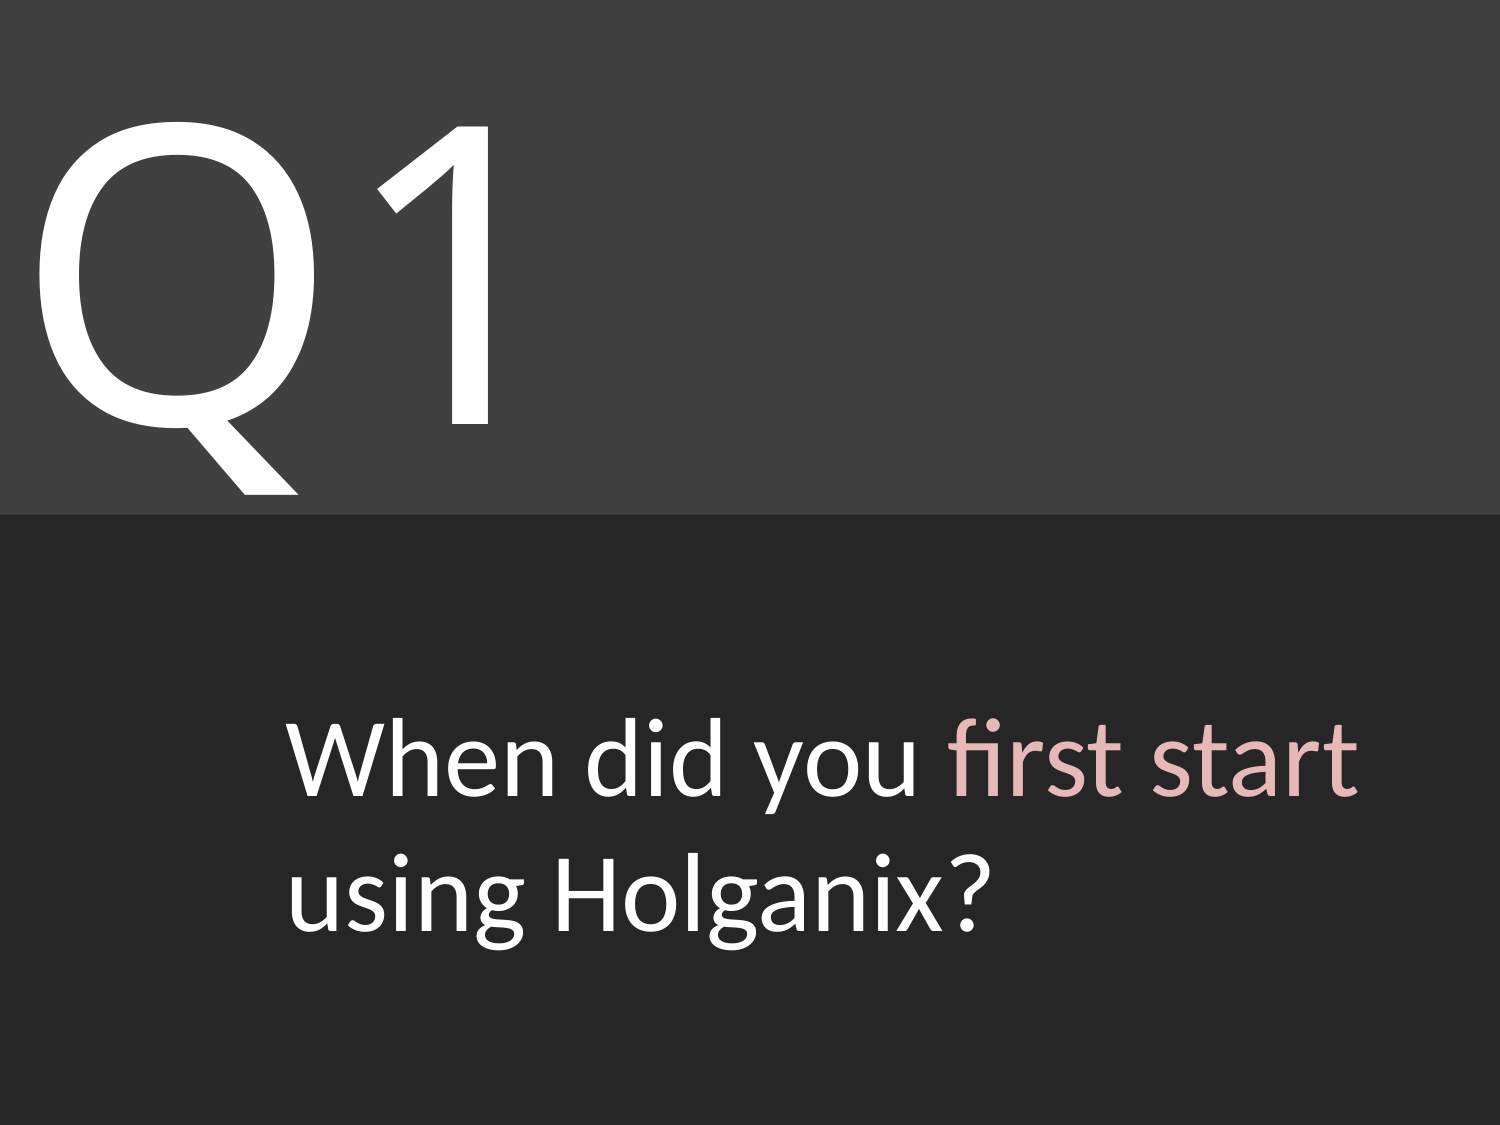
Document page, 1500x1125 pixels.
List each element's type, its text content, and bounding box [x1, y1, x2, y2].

text_box When did you first start using Holganix? [270, 676, 1500, 1006]
text_box Q1 [0, 0, 1500, 515]
